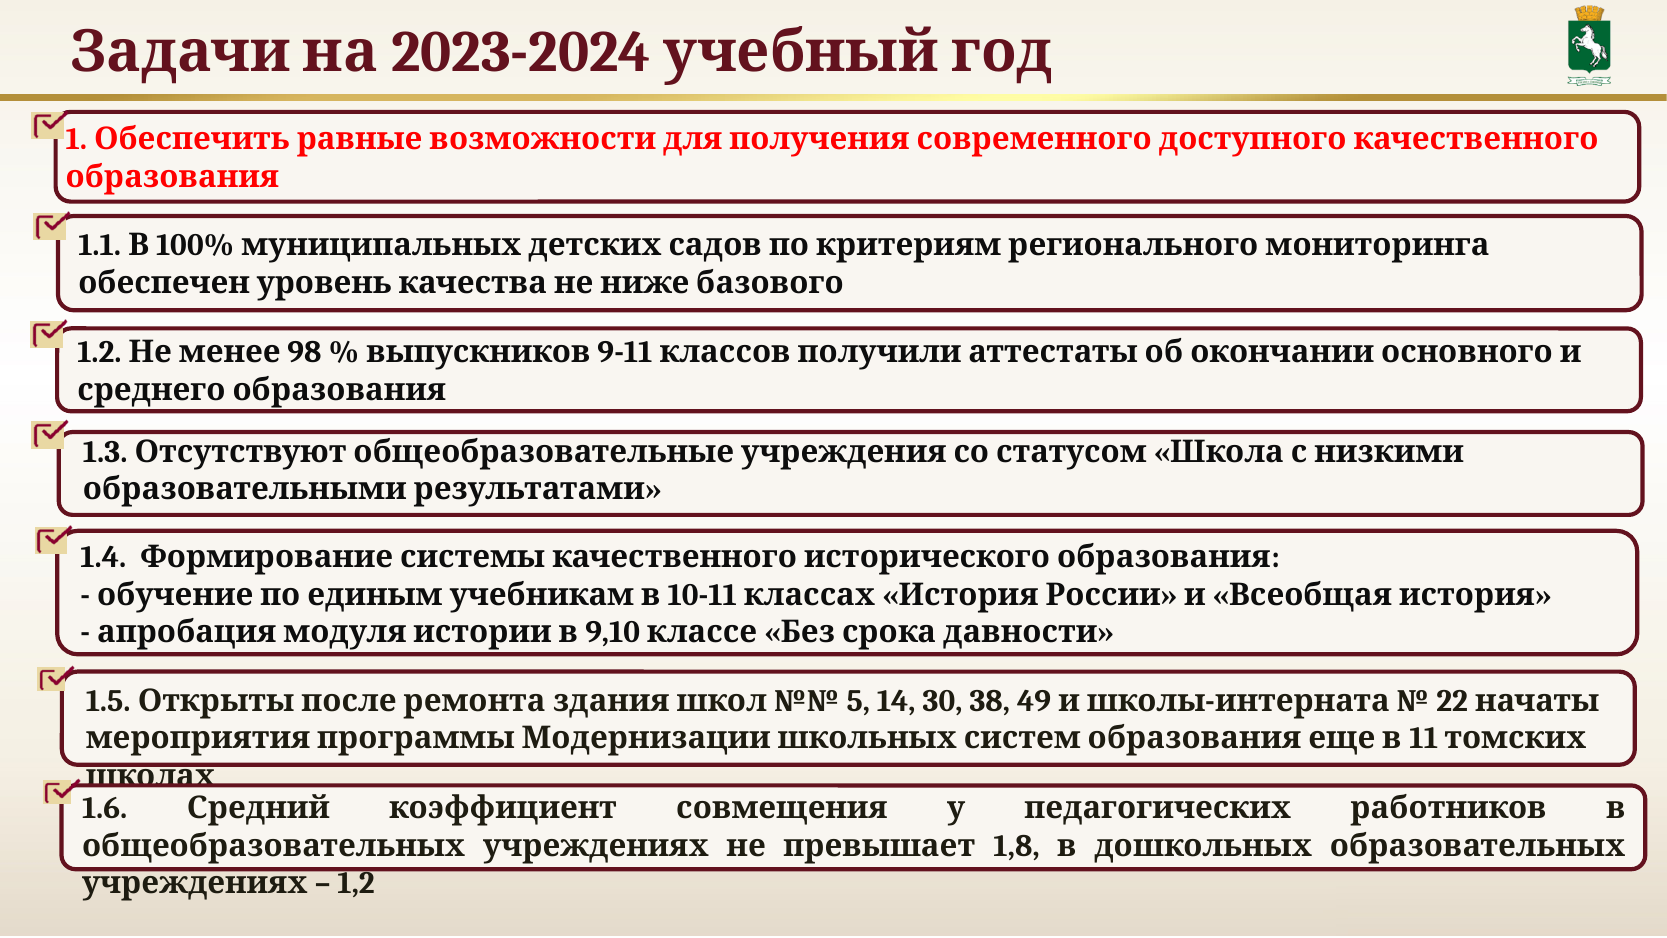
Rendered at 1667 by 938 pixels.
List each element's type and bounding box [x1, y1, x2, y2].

text_box [32, 208, 75, 241]
text_box [61, 780, 1646, 872]
text_box [36, 663, 79, 692]
text_box [42, 776, 84, 805]
text_box [30, 316, 72, 349]
text_box [31, 112, 73, 140]
text_box [58, 423, 1643, 516]
text_box [30, 417, 73, 450]
picture [0, 0, 1667, 936]
text_box [61, 671, 1636, 765]
text_box [34, 523, 76, 555]
text_box [56, 324, 1642, 416]
text_box [56, 528, 1638, 658]
